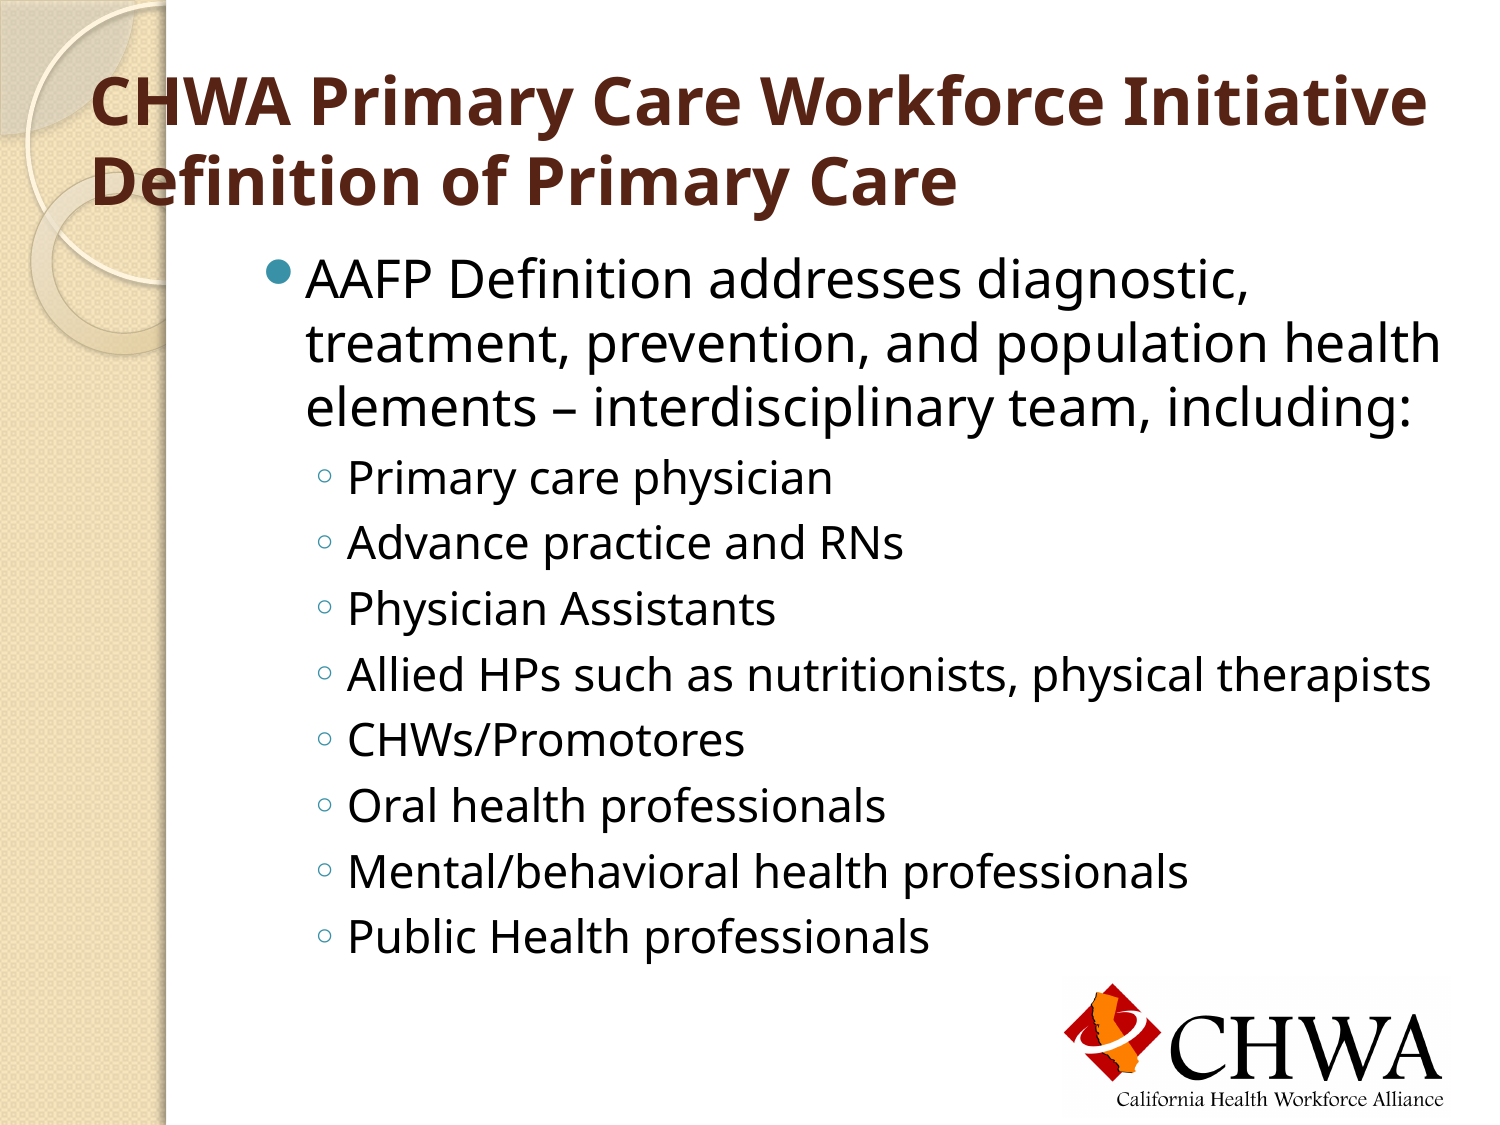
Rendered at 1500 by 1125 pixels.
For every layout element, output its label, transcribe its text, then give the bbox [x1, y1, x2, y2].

title CHWA Primary Care Workforce Initiative Definition of Primary Care [75, 45, 1500, 233]
picture [1062, 976, 1452, 1118]
list AAFP Definition addresses diagnostic, treatment, prevention, and population health elements – interdisciplinary team, including: Primary care physician Advance practice and RNs Physician Assistants Allied HPs such as nutritionists, physical therapists CHWs/Promotores Oral health professionals Mental/behavioral health professionals Public Health professionals [235, 237, 1466, 1025]
